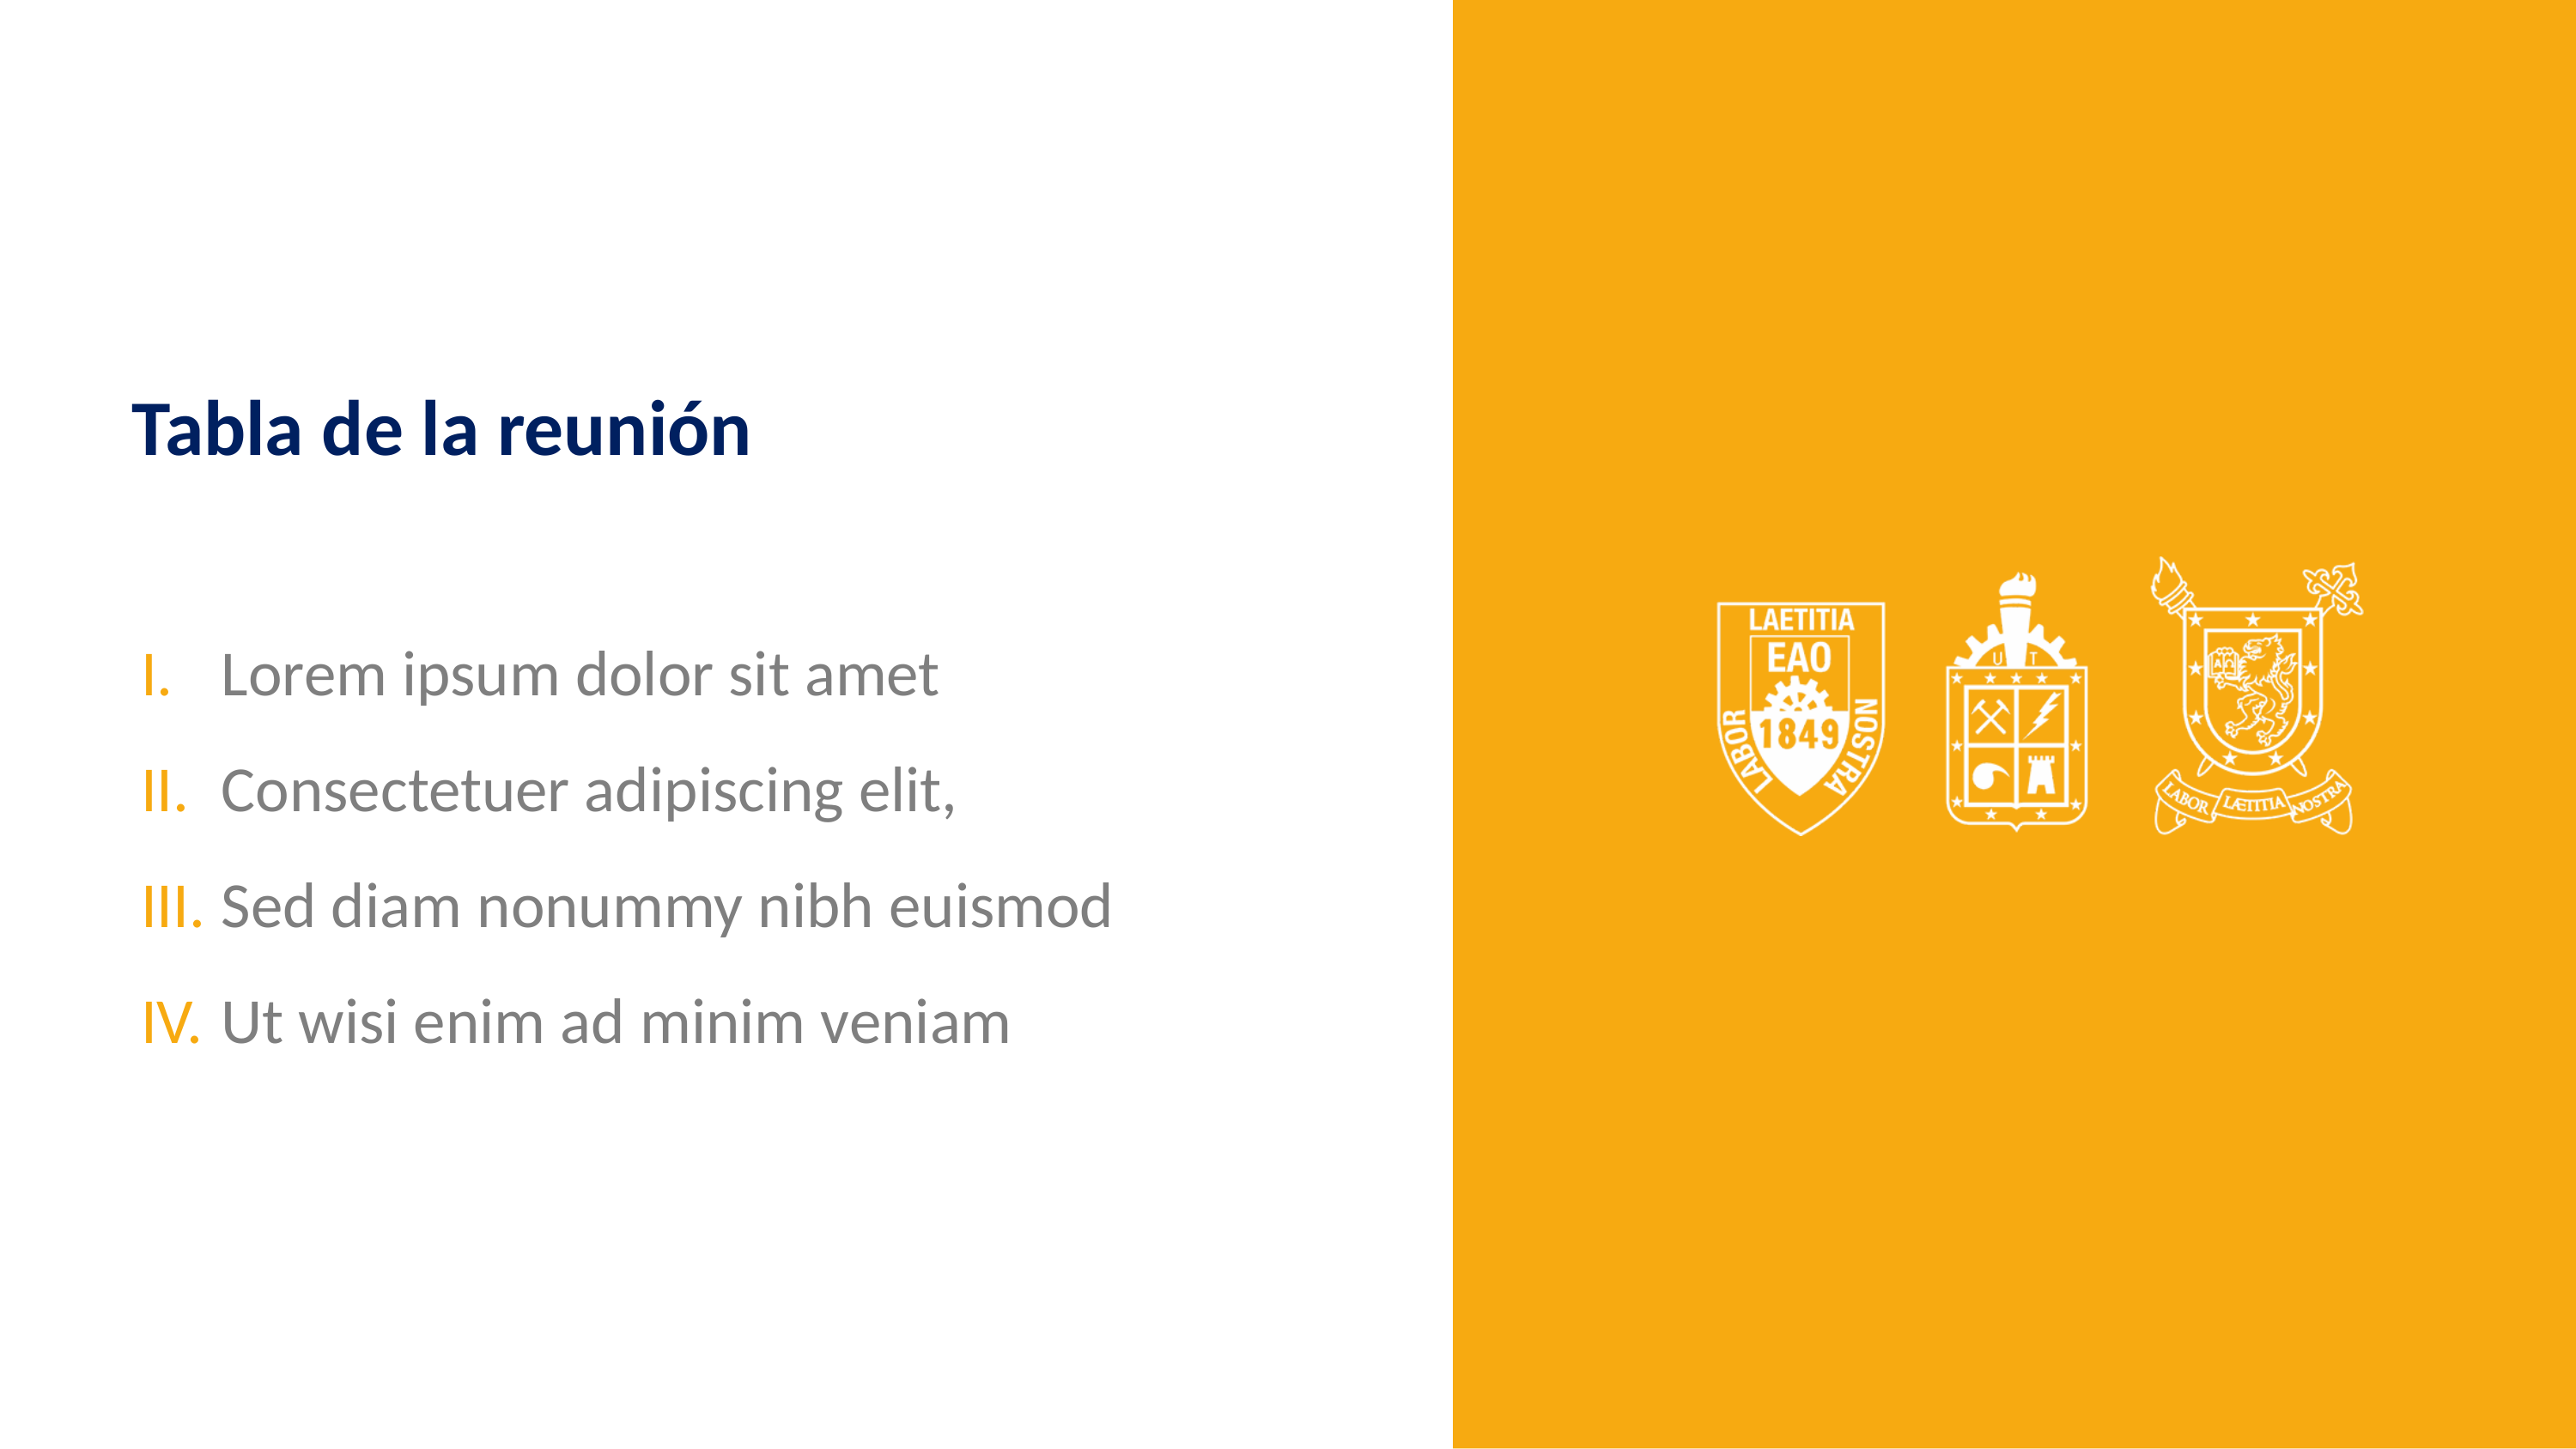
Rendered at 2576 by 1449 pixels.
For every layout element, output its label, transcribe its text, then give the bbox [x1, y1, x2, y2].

text_box [1453, 0, 2576, 1449]
text_box Lorem ipsum dolor sit amet Consectetuer adipiscing elit, Sed diam nonummy nibh euismod Ut wisi enim ad minim veniam [128, 585, 1255, 1063]
text_box Tabla de la reunión [131, 365, 1255, 471]
picture [1716, 556, 2365, 837]
